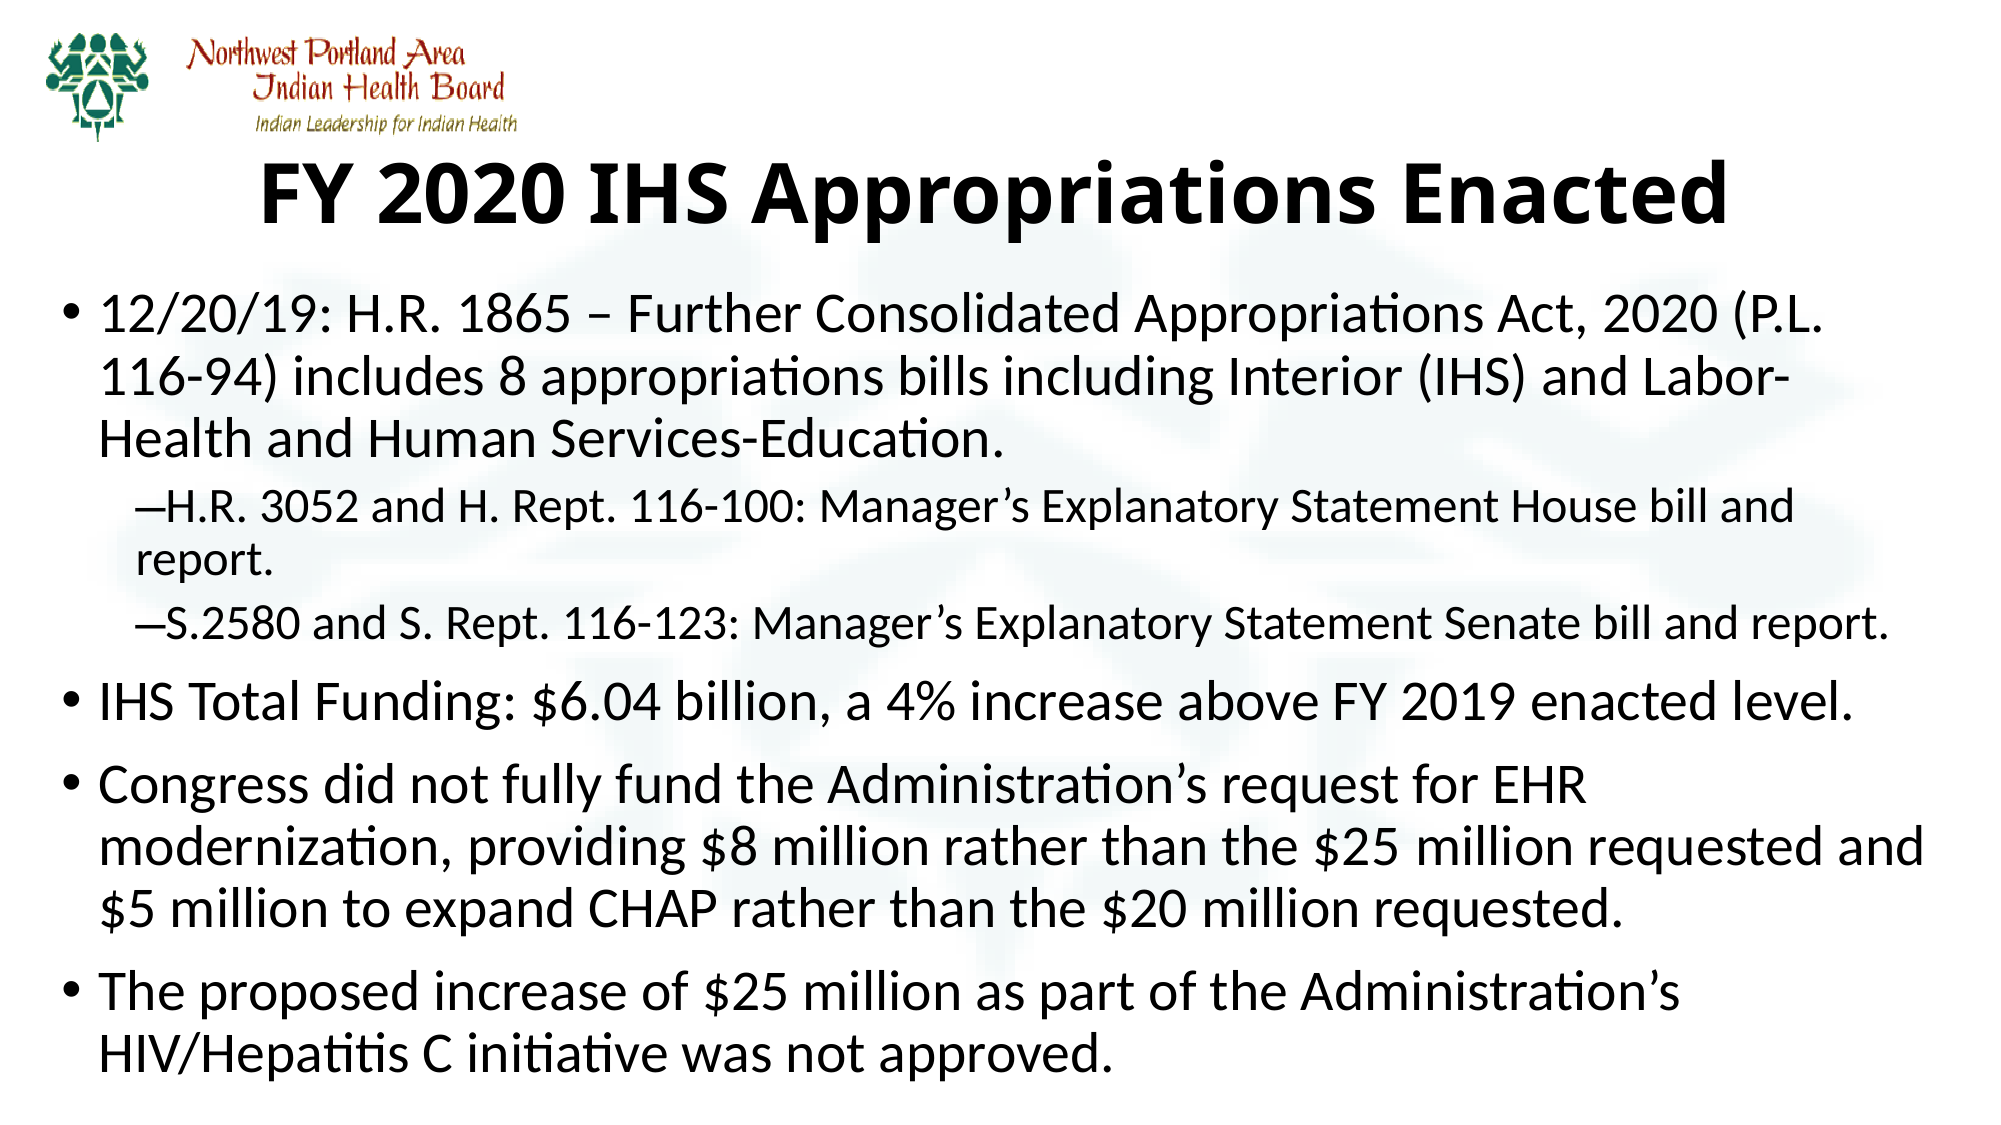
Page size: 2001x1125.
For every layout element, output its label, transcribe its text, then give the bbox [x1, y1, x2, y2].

picture [46, 32, 517, 142]
title FY 2020 IHS Appropriations Enacted [132, 117, 1858, 275]
list 12/20/19: H.R. 1865 – Further Consolidated Appropriations Act, 2020 (P.L. 116-94) includes 8 appropriations bills including Interior (IHS) and Labor-Health and Human Services-Education. ⎼H.R. 3052 and H. Rept. 116-100: Manager’s Explanatory Statement House bill and report. ⎼S.2580 and S. Rept. 116-123: Manager’s Explanatory Statement Senate bill and report. IHS Total Funding: $6.04 billion, a 4% increase above FY 2019 enacted level. Congress did not fully fund the Administration’s request for EHR modernization, providing $8 million rather than the $25 million requested and $5 million to expand CHAP rather than the $20 million requested. The proposed increase of $25 million as part of the Administration’s HIV/Hepatitis C initiative was not approved. [46, 275, 1944, 1098]
